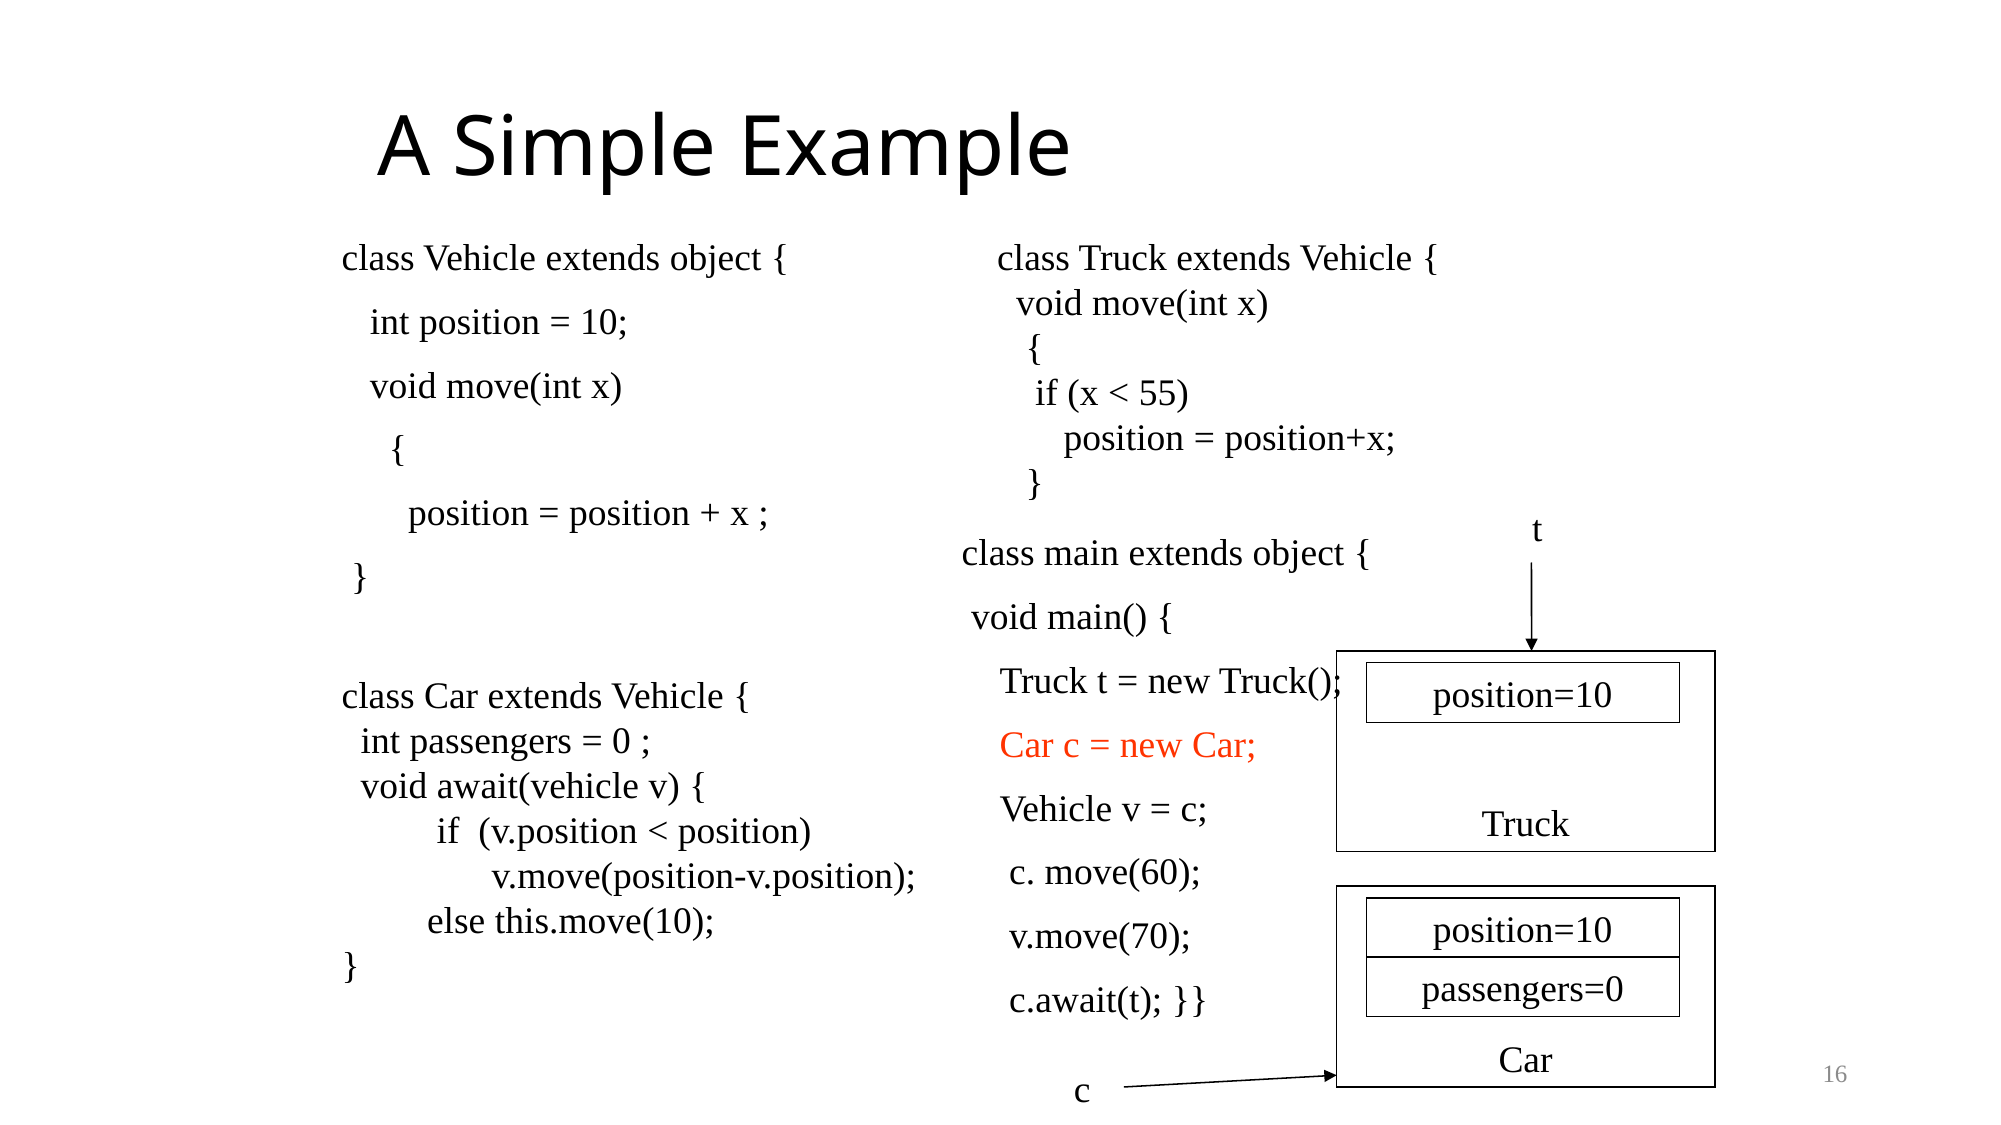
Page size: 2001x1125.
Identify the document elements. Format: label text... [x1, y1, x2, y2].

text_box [1059, 886, 1715, 1118]
slide_number 16 [1715, 1042, 1863, 1103]
text_box class Vehicle extends object { int position = 10; void move(int x) { position = position + x ; } [326, 225, 817, 605]
text_box class Car extends Vehicle { int passengers = 0 ; void await(vehicle v) { if (v.position < position) v.move(position-v.position); else this.move(10); } [326, 663, 946, 993]
title A Simple Example [362, 54, 1638, 243]
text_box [1336, 496, 1715, 852]
text_box class Truck extends Vehicle { void move(int x) { if (x < 55) position = position+x; } [982, 225, 1638, 511]
text_box class main extends object { void main() { Truck t = new Truck(); Car c = new Car; Vehicle v = c; c. move(60); v.move(70); c.await(t); }} [946, 521, 1632, 1028]
